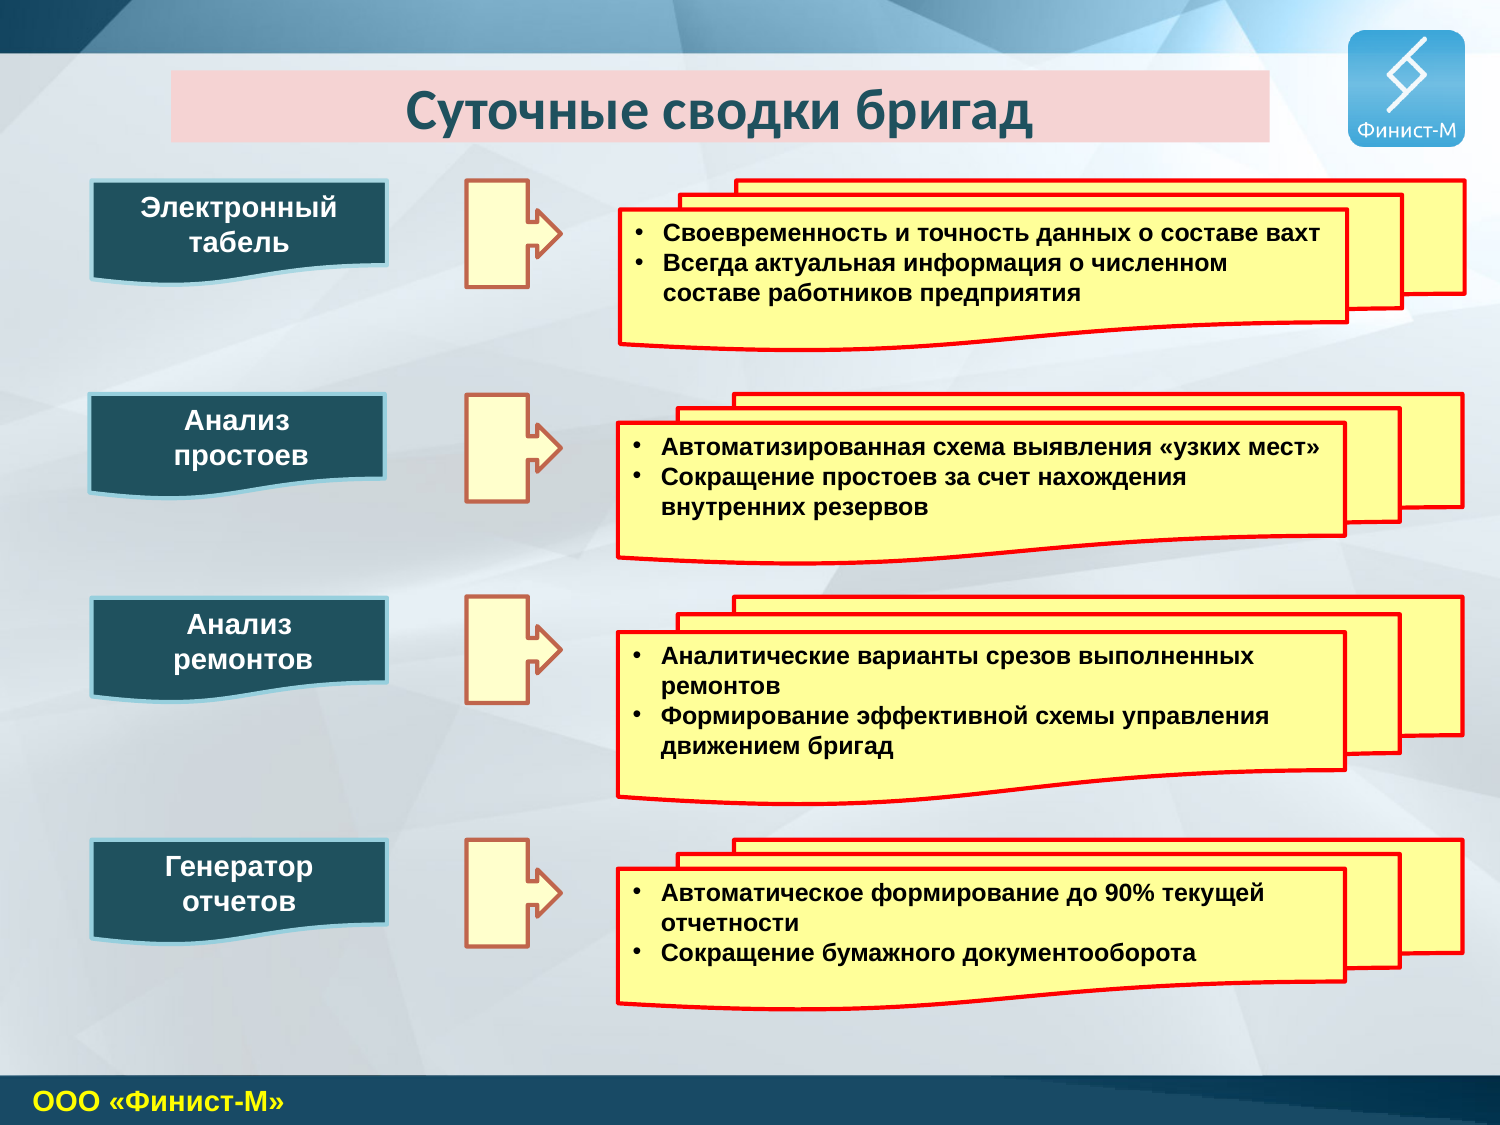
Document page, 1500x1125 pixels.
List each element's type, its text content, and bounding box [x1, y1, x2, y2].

text_box Автоматизированная схема выявления «узких мест» Сокращение простоев за счет нахождения внутренних резервов [617, 393, 1463, 564]
text_box Аналитические варианты срезов выполненных ремонтов Формирование эффективной схемы управления движением бригад [617, 596, 1463, 805]
title Суточные сводки бригад [170, 70, 1270, 143]
text_box [464, 178, 564, 290]
picture [0, 0, 1500, 1125]
text_box Своевременность и точность данных о составе вахт Всегда актуальная информация о численном составе работников предприятия [620, 180, 1465, 351]
text_box Анализ ремонтов [91, 597, 387, 703]
text_box Электронный табель [91, 180, 387, 285]
text_box [464, 594, 564, 706]
text_box Автоматическое формирование до 90% текущей отчетности Сокращение бумажного документооборота [617, 839, 1463, 1010]
text_box [464, 392, 564, 504]
text_box Анализ простоев [89, 393, 385, 499]
text_box Генератор отчетов [91, 839, 387, 945]
text_box [464, 837, 564, 949]
